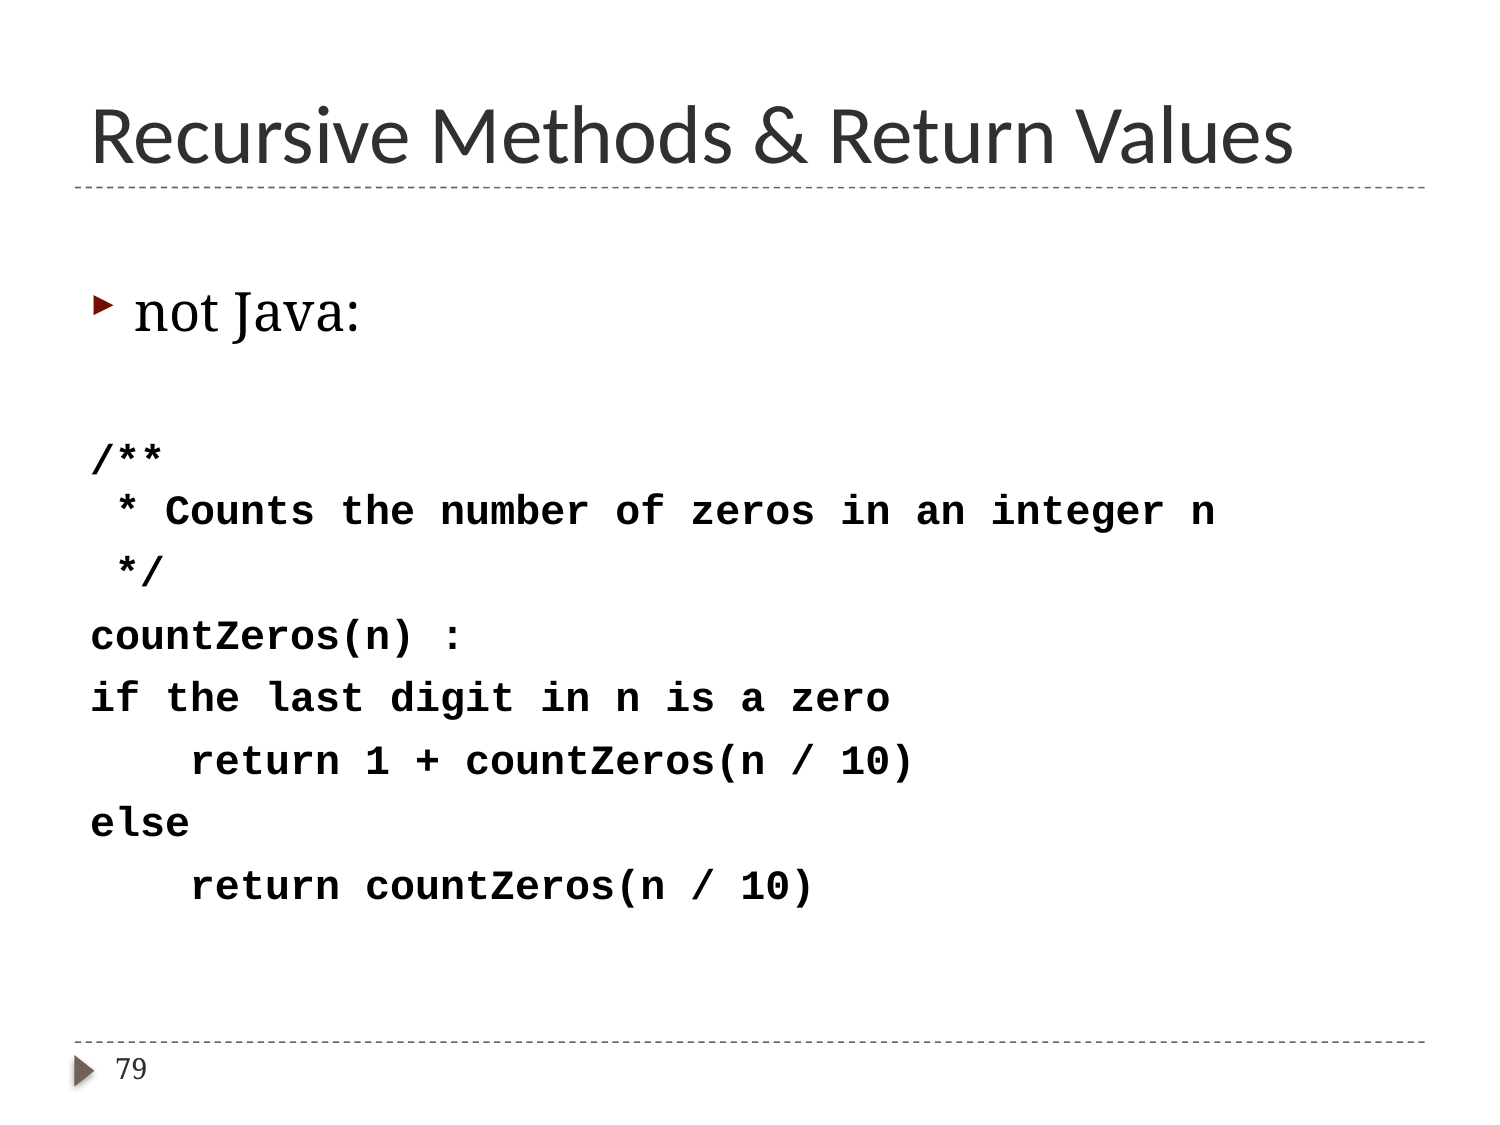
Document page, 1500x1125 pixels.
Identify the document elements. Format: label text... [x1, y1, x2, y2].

slide_number 79 [100, 1042, 426, 1103]
title Recursive Methods & Return Values [74, 24, 1426, 188]
list not Java: /** * Counts the number of zeros in an integer n */ countZeros(n) : if the last digit in n is a zero return 1 + countZeros(n / 10) else return countZeros(n / 10) [74, 199, 1426, 1011]
